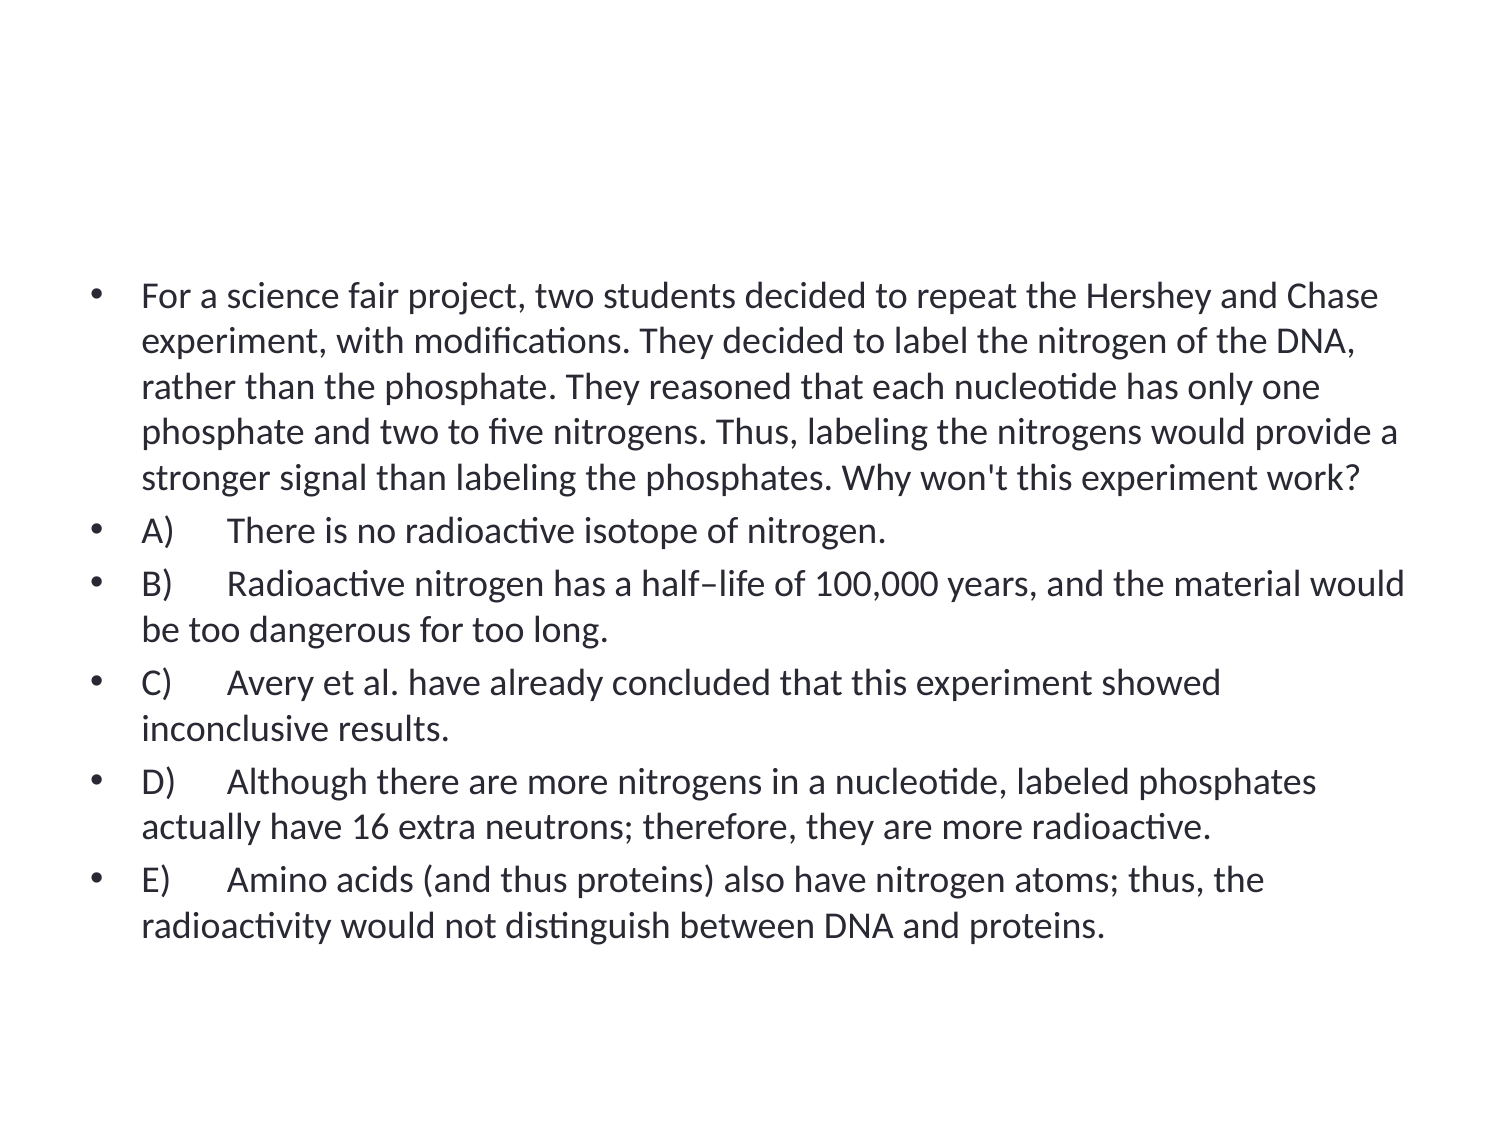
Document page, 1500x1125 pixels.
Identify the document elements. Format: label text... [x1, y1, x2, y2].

list For a science fair project, two students decided to repeat the Hershey and Chase experiment, with modifications. They decided to label the nitrogen of the DNA, rather than the phosphate. They reasoned that each nucleotide has only one phosphate and two to five nitrogens. Thus, labeling the nitrogens would provide a stronger signal than labeling the phosphates. Why won't this experiment work? A) There is no radioactive isotope of nitrogen. B) Radioactive nitrogen has a half–life of 100,000 years, and the material would be too dangerous for too long. C) Avery et al. have already concluded that this experiment showed inconclusive results. D) Although there are more nitrogens in a nucleotide, labeled phosphates actually have 16 extra neutrons; therefore, they are more radioactive. E) Amino acids (and thus proteins) also have nitrogen atoms; thus, the radioactivity would not distinguish between DNA and proteins. [75, 262, 1425, 1005]
